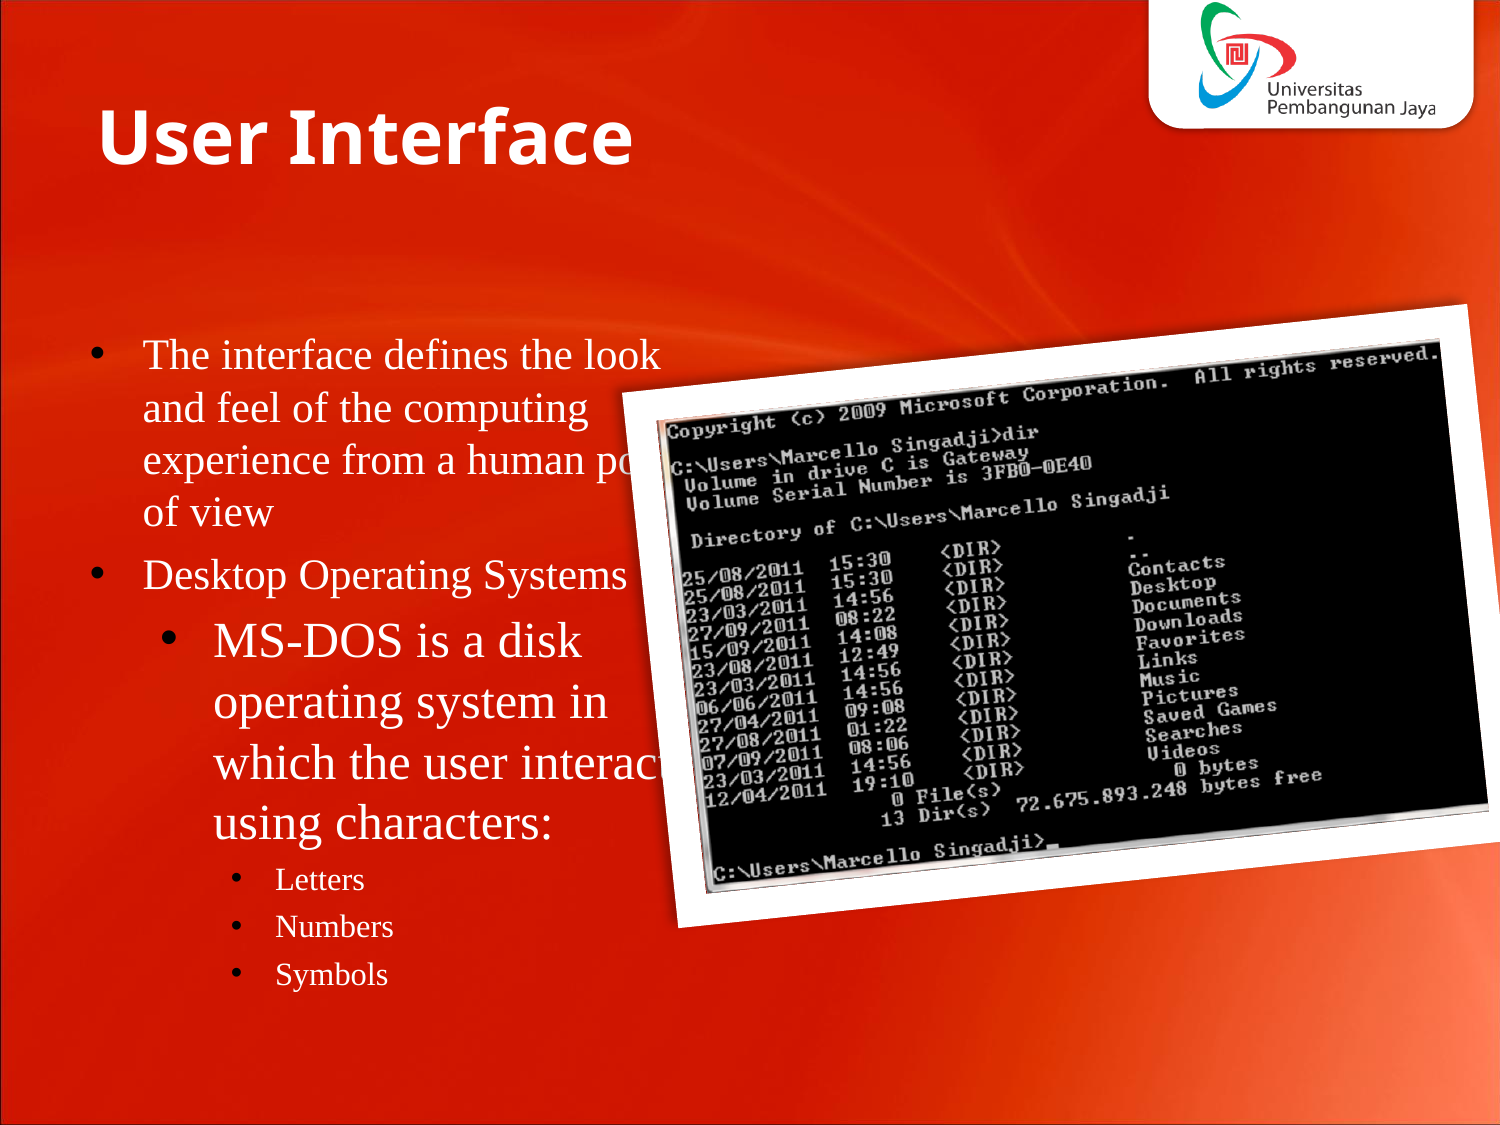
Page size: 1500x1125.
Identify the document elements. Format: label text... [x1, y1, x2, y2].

picture [0, 0, 1500, 1125]
picture [1198, 2, 1436, 120]
list The interface defines the look and feel of the computing experience from a human point of view Desktop Operating Systems MS-DOS is a disk operating system in which the user interacts using characters: Letters Numbers Symbols [75, 318, 710, 1029]
title User Interface [82, 81, 1406, 187]
